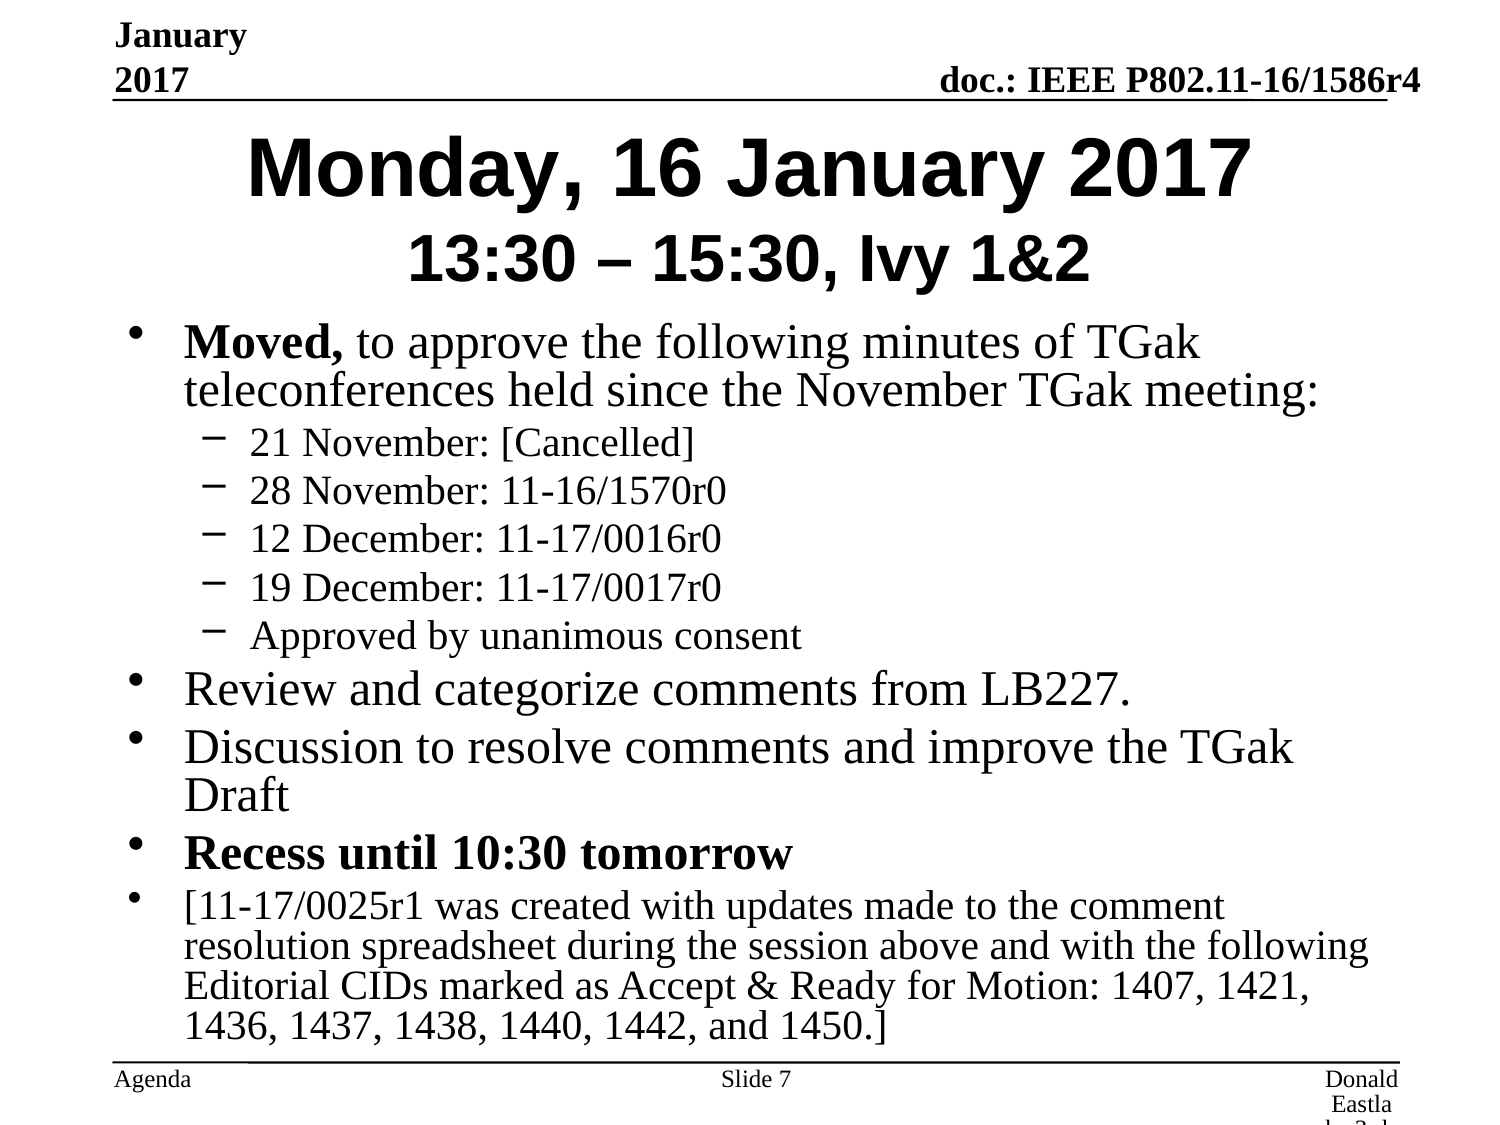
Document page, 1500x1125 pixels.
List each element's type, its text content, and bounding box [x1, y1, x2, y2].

list Moved, to approve the following minutes of TGak teleconferences held since the November TGak meeting: 21 November: [Cancelled] 28 November: 11-16/1570r0 12 December: 11-17/0016r0 19 December: 11-17/0017r0 Approved by unanimous consent Review and categorize comments from LB227. Discussion to resolve comments and improve the TGak Draft Recess until 10:30 tomorrow [11-17/0025r1 was created with updates made to the comment resolution spreadsheet during the session above and with the following Editorial CIDs marked as Accept & Ready for Motion: 1407, 1421, 1436, 1437, 1438, 1440, 1442, and 1450.] [112, 312, 1413, 1063]
footer Donald Eastlake 3rd, Huawei Technologies [1325, 1063, 1402, 1093]
title Monday, 16 January 2017 13:30 – 15:30, Ivy 1&2 [112, 112, 1388, 288]
slide_number Slide 7 [712, 1063, 800, 1093]
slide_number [114, 54, 290, 100]
